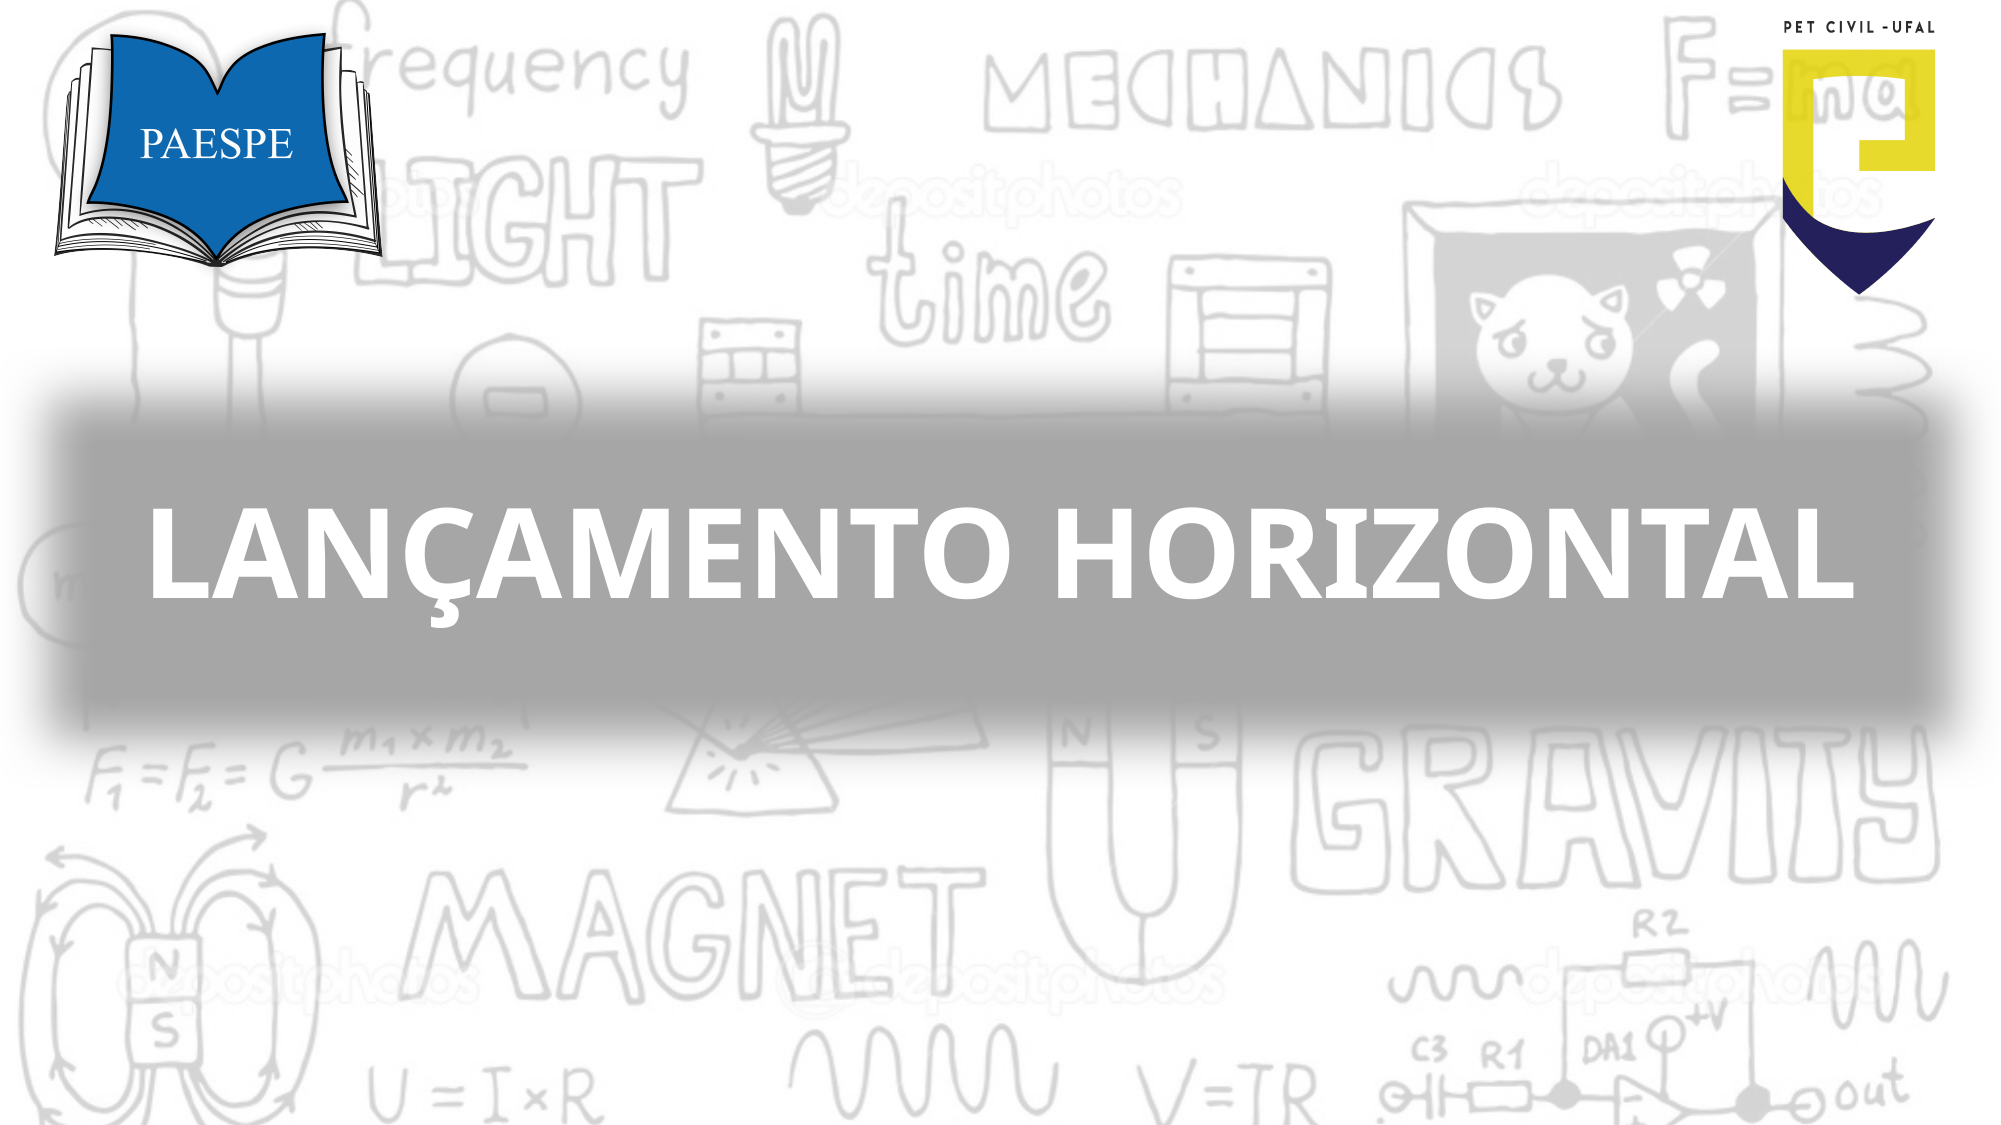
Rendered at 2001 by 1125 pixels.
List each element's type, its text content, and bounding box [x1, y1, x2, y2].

picture [0, 0, 2001, 1125]
title LANÇAMENTO HORIZONTAL [0, 410, 2000, 710]
